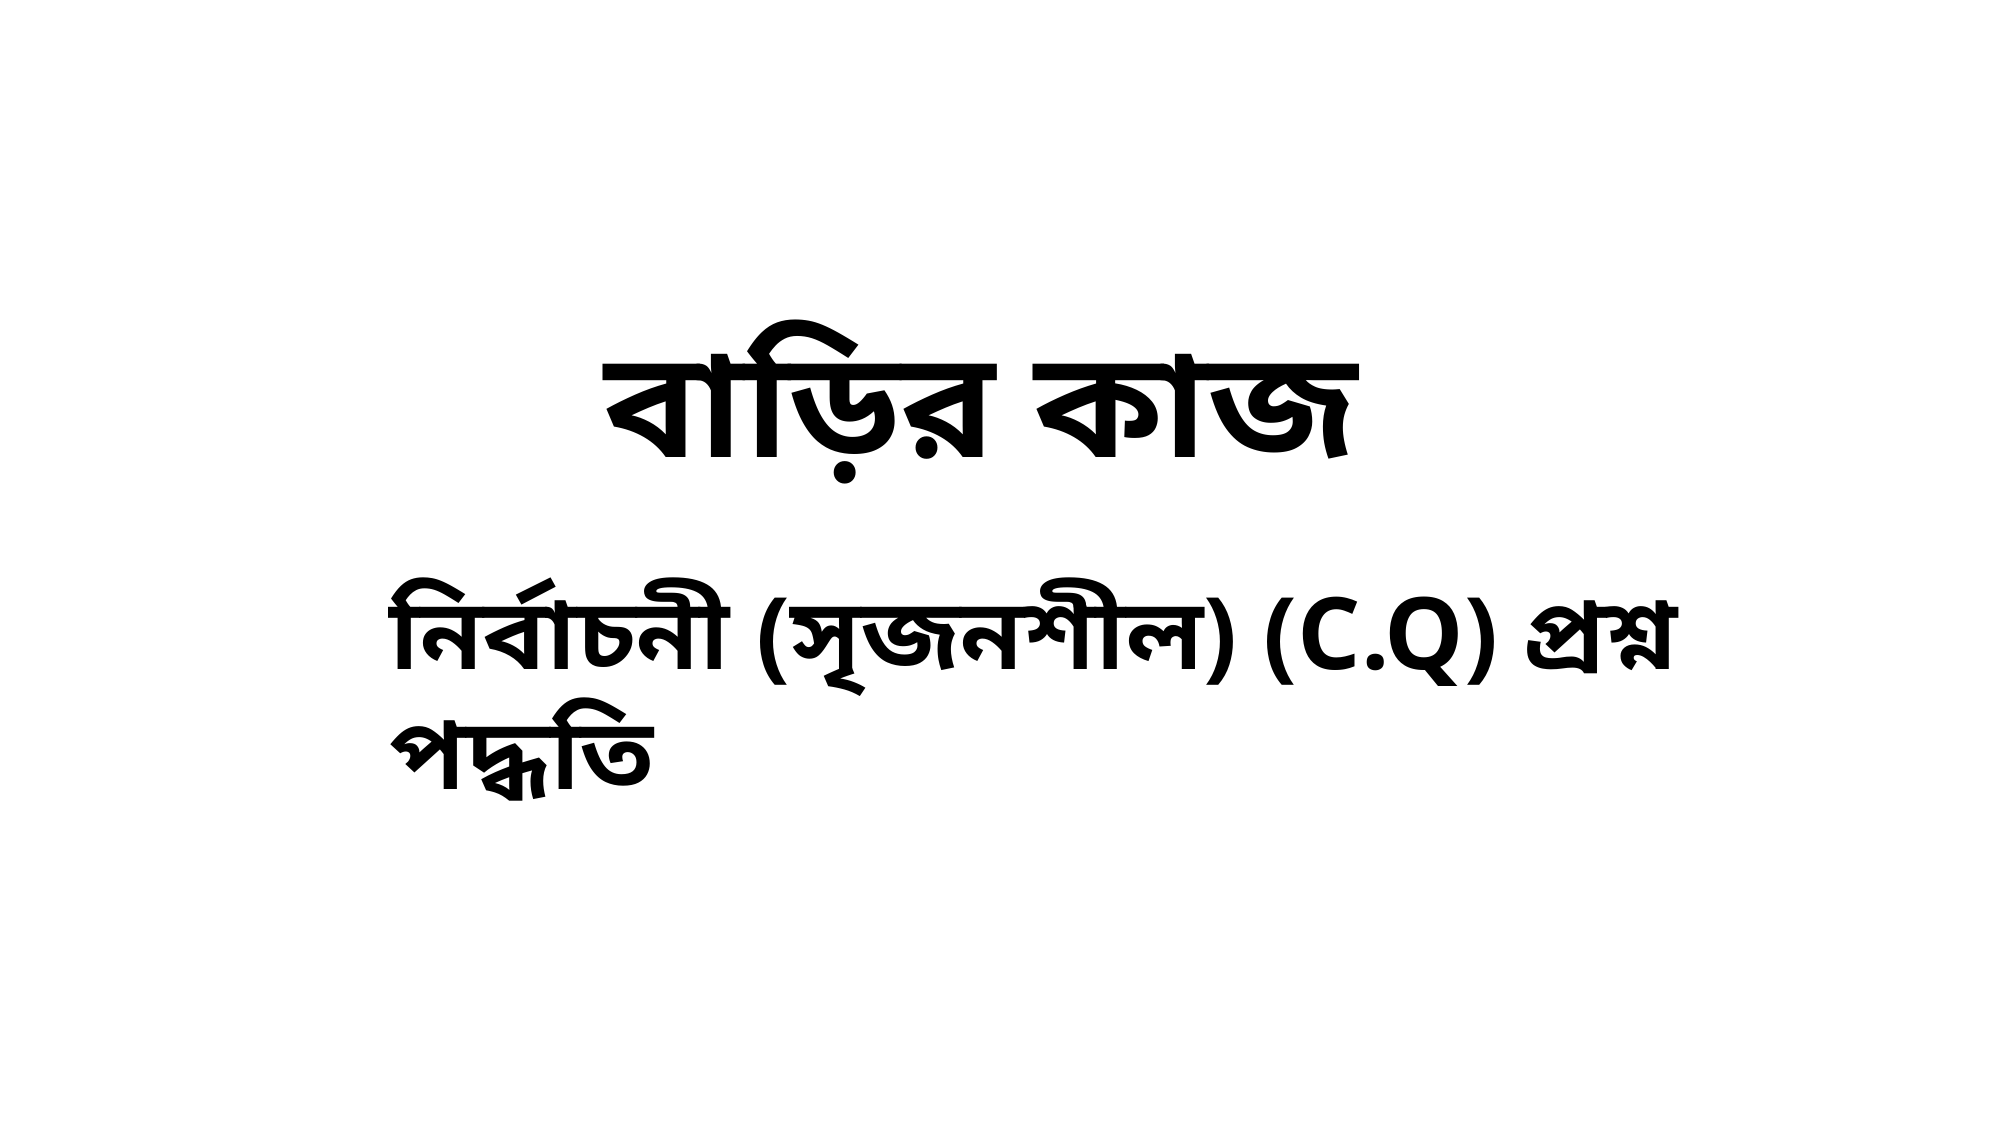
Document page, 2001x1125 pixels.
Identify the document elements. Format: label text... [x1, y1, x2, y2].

text_box বাড়ির কাজ [581, 299, 1382, 495]
text_box নির্বাচনী (সৃজনশীল) (C.Q) প্রশ্ন পদ্ধতি [374, 562, 1725, 818]
